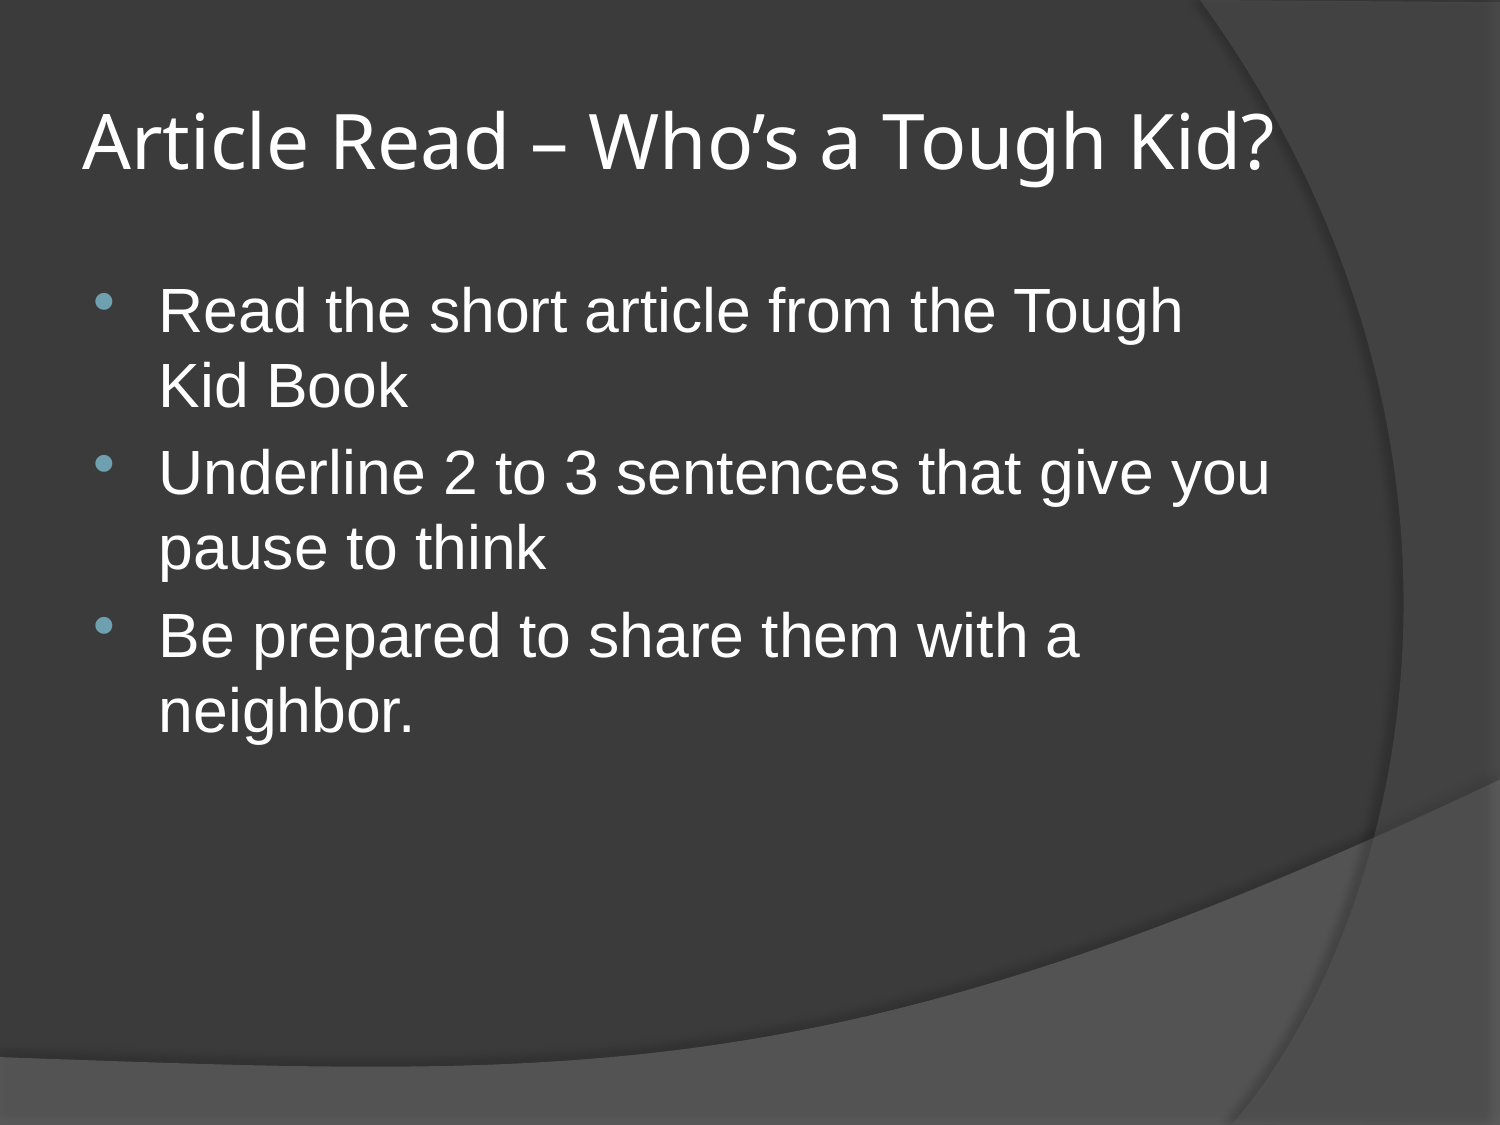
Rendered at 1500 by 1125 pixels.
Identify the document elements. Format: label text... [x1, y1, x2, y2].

list Read the short article from the Tough Kid Book Underline 2 to 3 sentences that give you pause to think Be prepared to share them with a neighbor. [75, 262, 1300, 1005]
title Article Read – Who’s a Tough Kid? [75, 45, 1300, 233]
